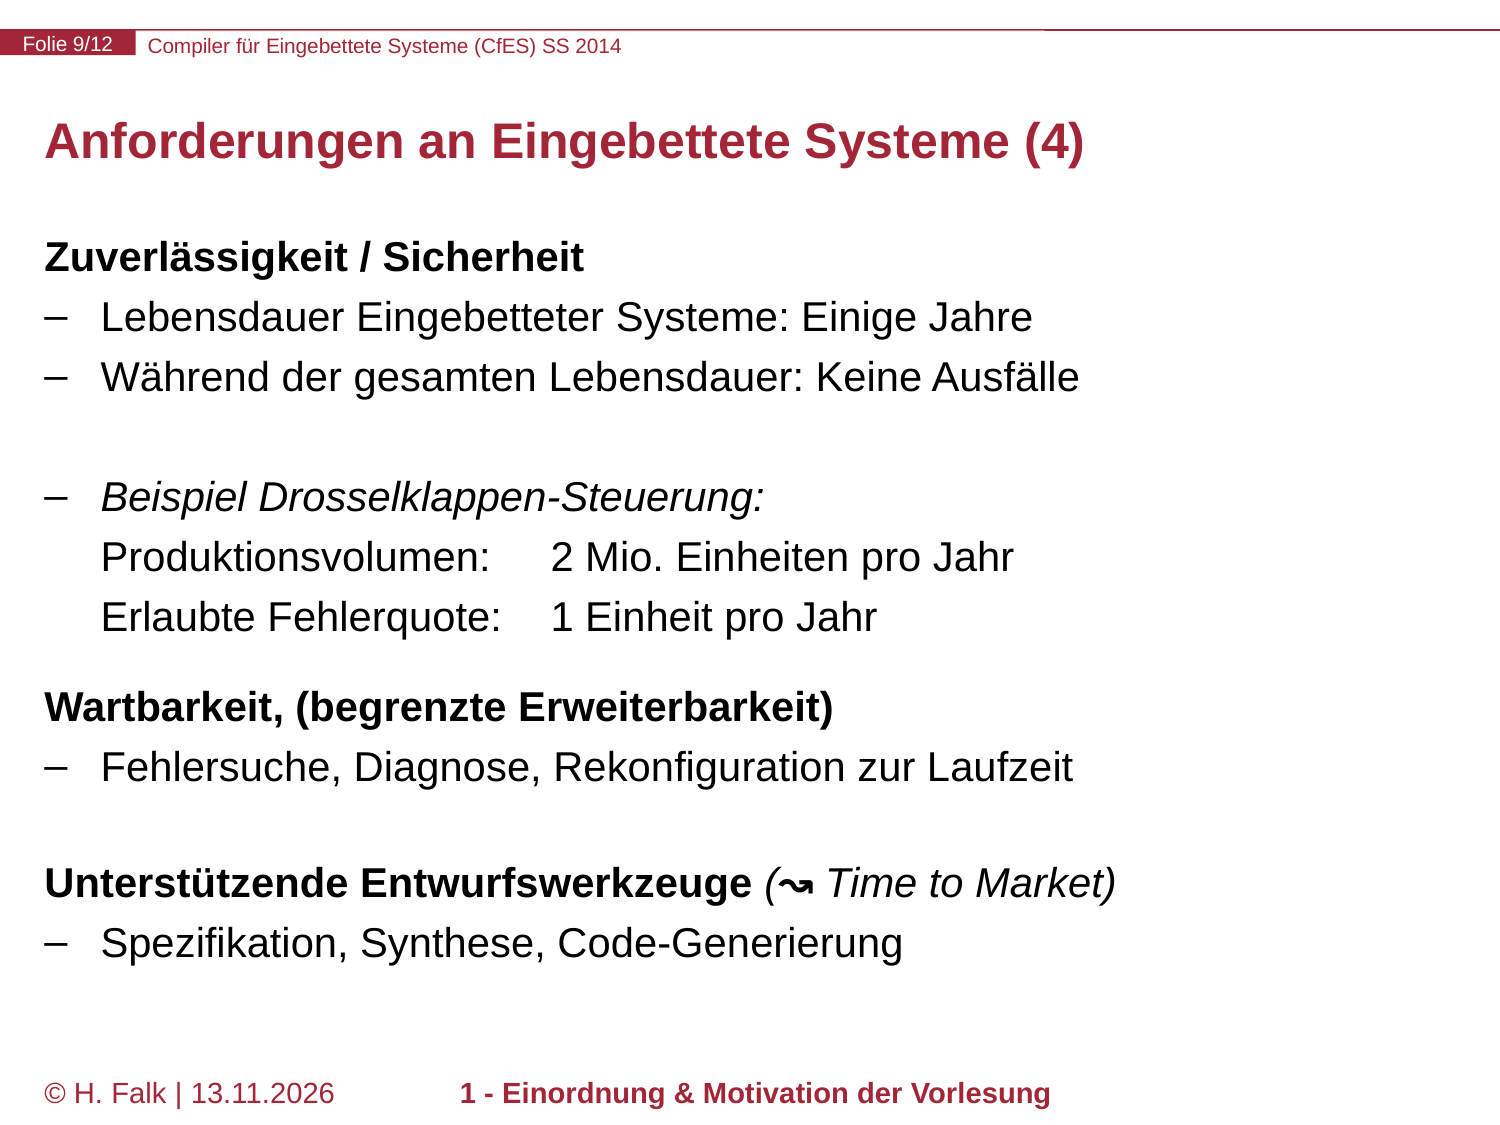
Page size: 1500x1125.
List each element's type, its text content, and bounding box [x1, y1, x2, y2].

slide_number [29, 1066, 301, 1125]
title Anforderungen an Eingebettete Systeme (4) [29, 90, 1471, 198]
footer 1 - Einordnung & Motivation der Vorlesung [301, 1066, 1211, 1125]
list Zuverlässigkeit / Sicherheit Lebensdauer Eingebetteter Systeme: Einige Jahre Während der gesamten Lebensdauer: Keine Ausfälle Beispiel Drosselklappen-Steuerung: Produktionsvolumen: 2 Mio. Einheiten pro Jahr Erlaubte Fehlerquote: 1 Einheit pro Jahr Wartbarkeit, (begrenzte Erweiterbarkeit) Fehlersuche, Diagnose, Rekonfiguration zur Laufzeit Unterstützende Entwurfswerkzeuge (↝ Time to Market) Spezifikation, Synthese, Code-Generierung [29, 227, 1471, 1047]
